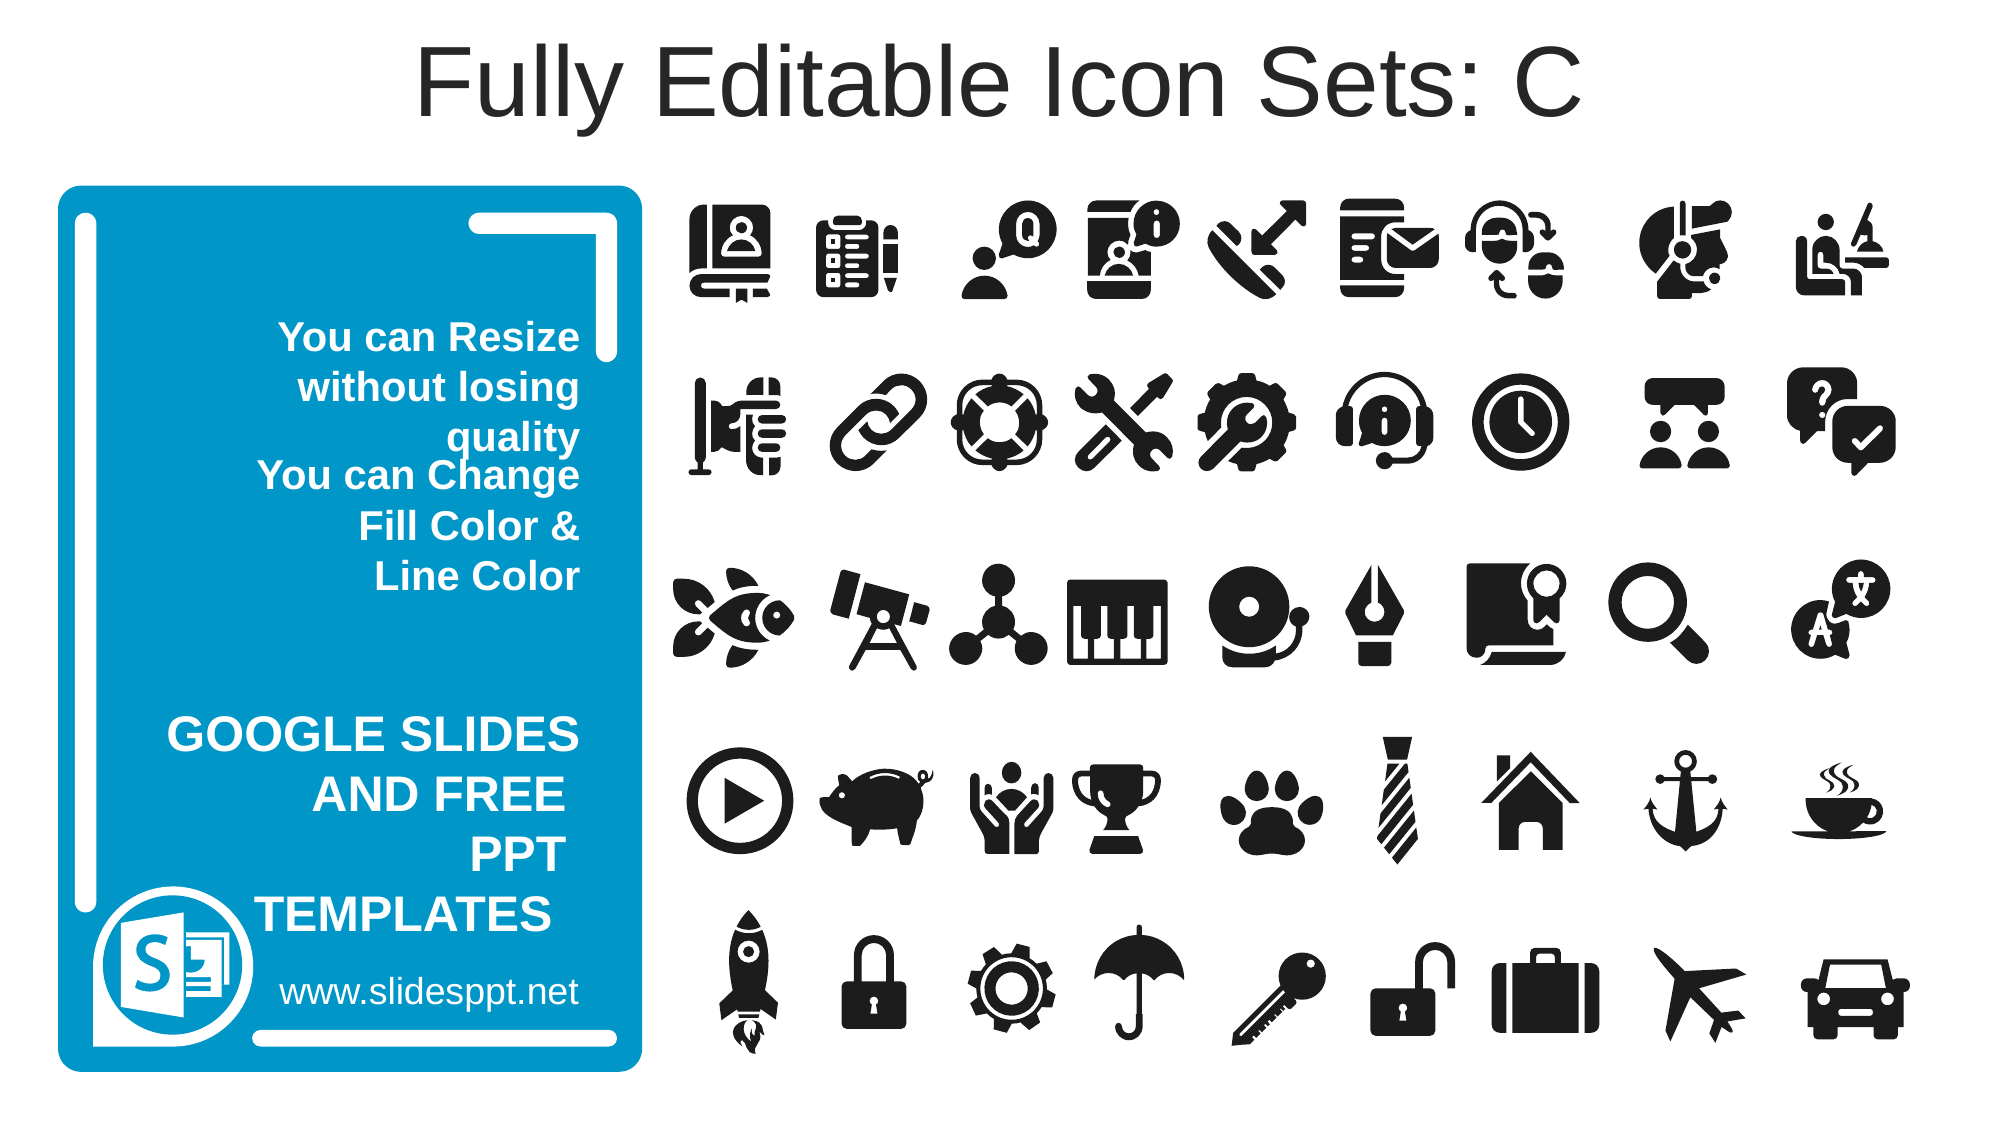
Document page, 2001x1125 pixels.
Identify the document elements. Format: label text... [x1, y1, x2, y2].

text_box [961, 200, 1057, 299]
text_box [1639, 200, 1734, 299]
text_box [1197, 373, 1296, 472]
text_box [1381, 735, 1414, 761]
text_box [1093, 923, 1186, 1042]
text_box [1071, 764, 1161, 854]
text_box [1217, 770, 1326, 856]
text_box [827, 373, 930, 472]
text_box [840, 934, 908, 1030]
text_box [1799, 958, 1911, 1041]
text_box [1608, 562, 1711, 664]
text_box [1795, 202, 1889, 296]
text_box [1340, 198, 1439, 298]
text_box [1206, 200, 1307, 300]
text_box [1639, 378, 1730, 469]
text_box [689, 204, 772, 303]
text_box [1583, 962, 1601, 1034]
text_box [1497, 769, 1564, 851]
text_box [818, 767, 935, 847]
text_box [1230, 951, 1327, 1047]
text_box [1472, 373, 1570, 471]
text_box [1335, 371, 1434, 470]
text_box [688, 377, 787, 476]
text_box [1087, 200, 1180, 299]
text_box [1787, 367, 1897, 476]
list Fully Editable Icon Sets: C [50, 27, 1949, 147]
text_box [685, 746, 795, 856]
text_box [970, 761, 1054, 855]
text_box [830, 569, 930, 671]
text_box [673, 567, 795, 668]
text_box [816, 215, 898, 298]
text_box [1789, 761, 1889, 841]
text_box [1344, 564, 1405, 666]
text_box [1067, 579, 1168, 665]
text_box [950, 373, 1049, 472]
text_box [1464, 200, 1564, 299]
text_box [1208, 566, 1310, 668]
text_box [1511, 946, 1580, 1034]
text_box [1791, 559, 1891, 659]
text_box [1374, 762, 1419, 867]
text_box [1652, 946, 1749, 1046]
text_box [1490, 962, 1508, 1034]
text_box [966, 942, 1057, 1035]
text_box [1479, 749, 1583, 805]
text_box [1073, 373, 1175, 472]
text_box [1369, 941, 1457, 1037]
text_box [718, 908, 780, 1056]
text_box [1466, 563, 1567, 665]
text_box [949, 563, 1048, 665]
text_box [1640, 749, 1731, 853]
